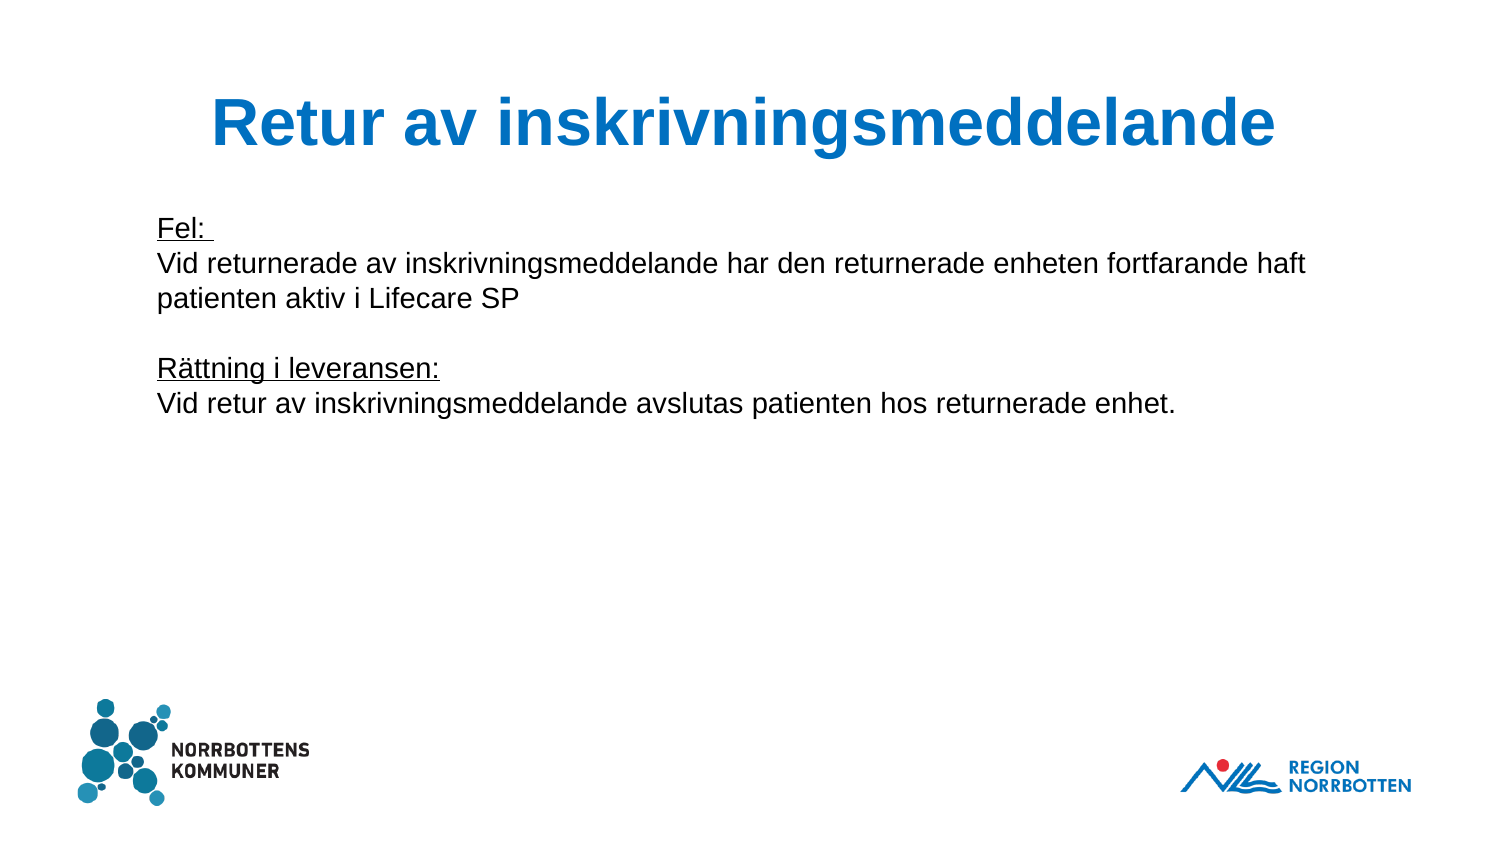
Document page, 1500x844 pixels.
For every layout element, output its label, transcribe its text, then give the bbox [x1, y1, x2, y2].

title Retur av inskrivningsmeddelande [134, 0, 1355, 166]
picture [71, 691, 314, 812]
text_box Fel: Vid returnerade av inskrivningsmeddelande har den returnerade enheten fortfarande haft patienten aktiv i Lifecare SP Rättning i leveransen: Vid retur av inskrivningsmeddelande avslutas patienten hos returnerade enhet. [142, 201, 1355, 427]
picture [1170, 749, 1423, 803]
